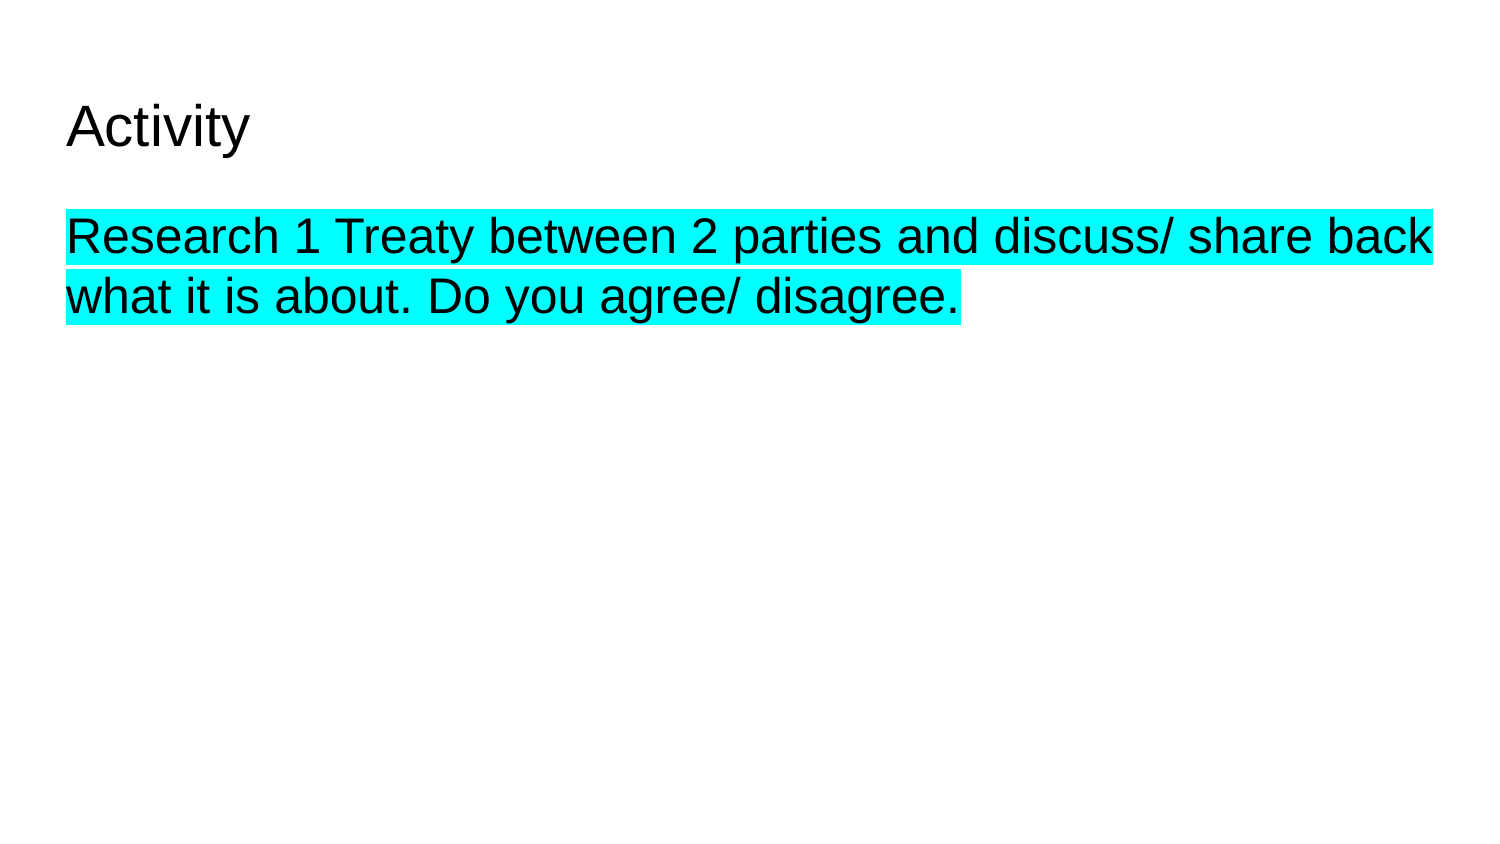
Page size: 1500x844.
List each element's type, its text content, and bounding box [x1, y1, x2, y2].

title Activity [51, 72, 1449, 167]
list Research 1 Treaty between 2 parties and discuss/ share back what it is about. Do you agree/ disagree. [51, 189, 1449, 750]
